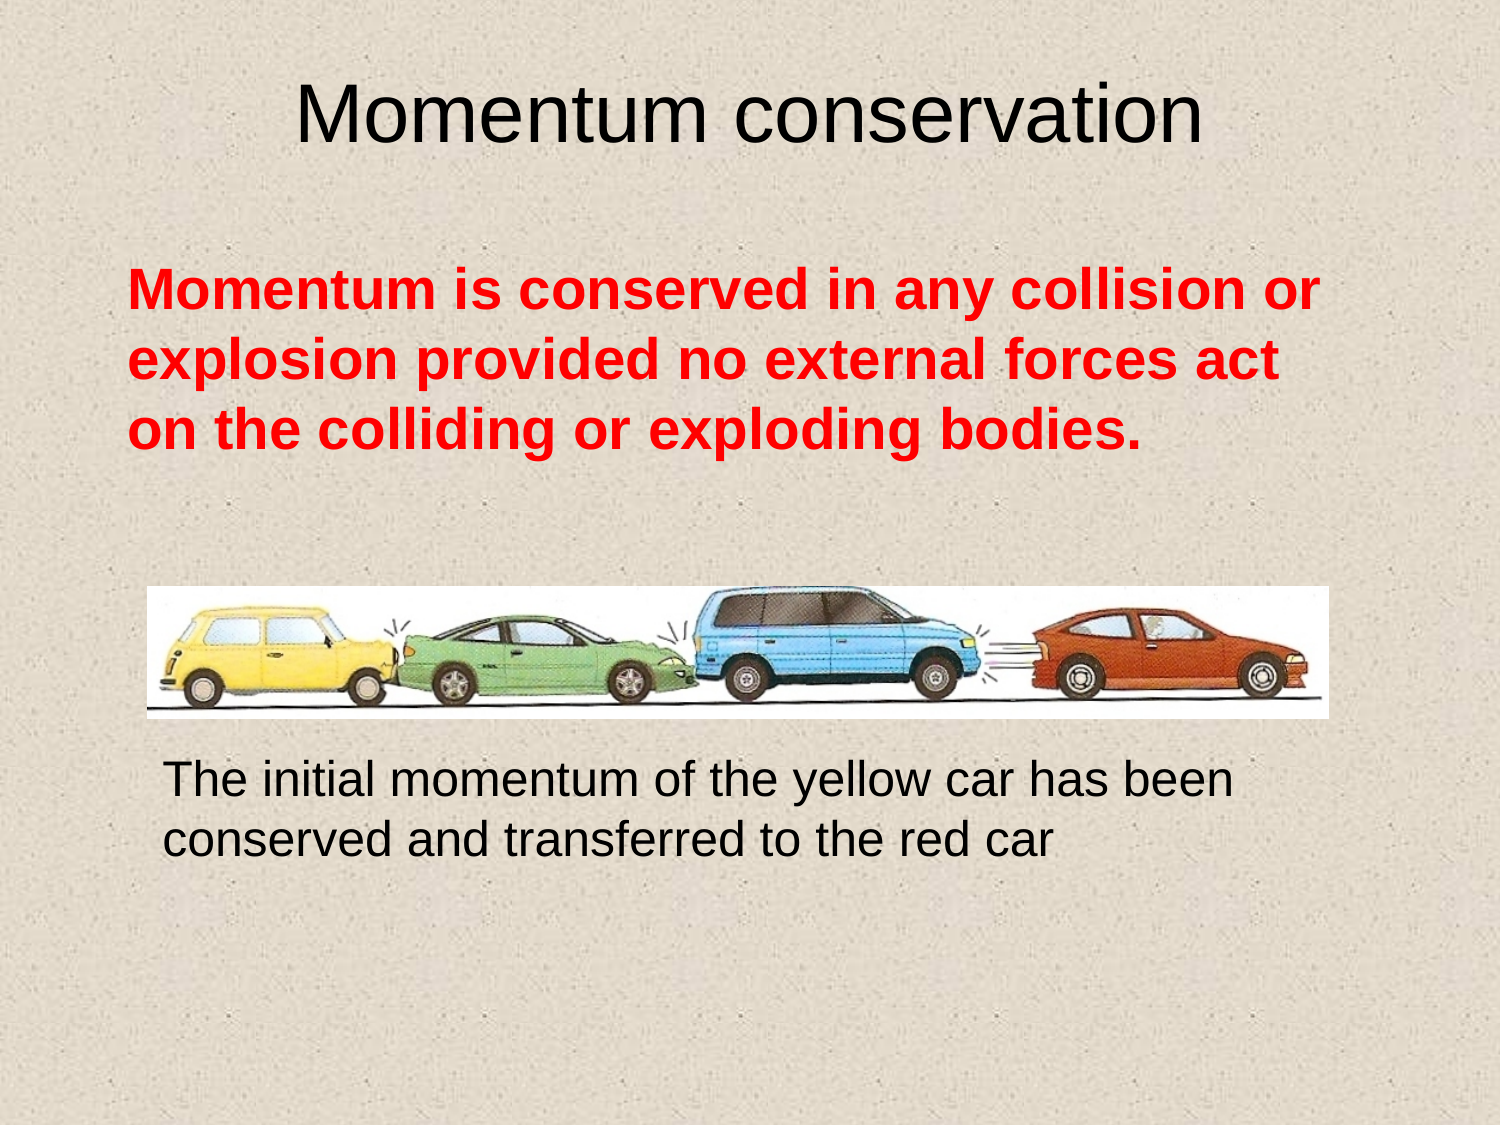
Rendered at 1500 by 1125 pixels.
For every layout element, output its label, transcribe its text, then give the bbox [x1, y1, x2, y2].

list Momentum is conserved in any collision or explosion provided no external forces act on the colliding or exploding bodies. [112, 243, 1376, 480]
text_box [147, 585, 1330, 875]
picture [0, 0, 1500, 1125]
title Momentum conservation [75, 45, 1425, 173]
